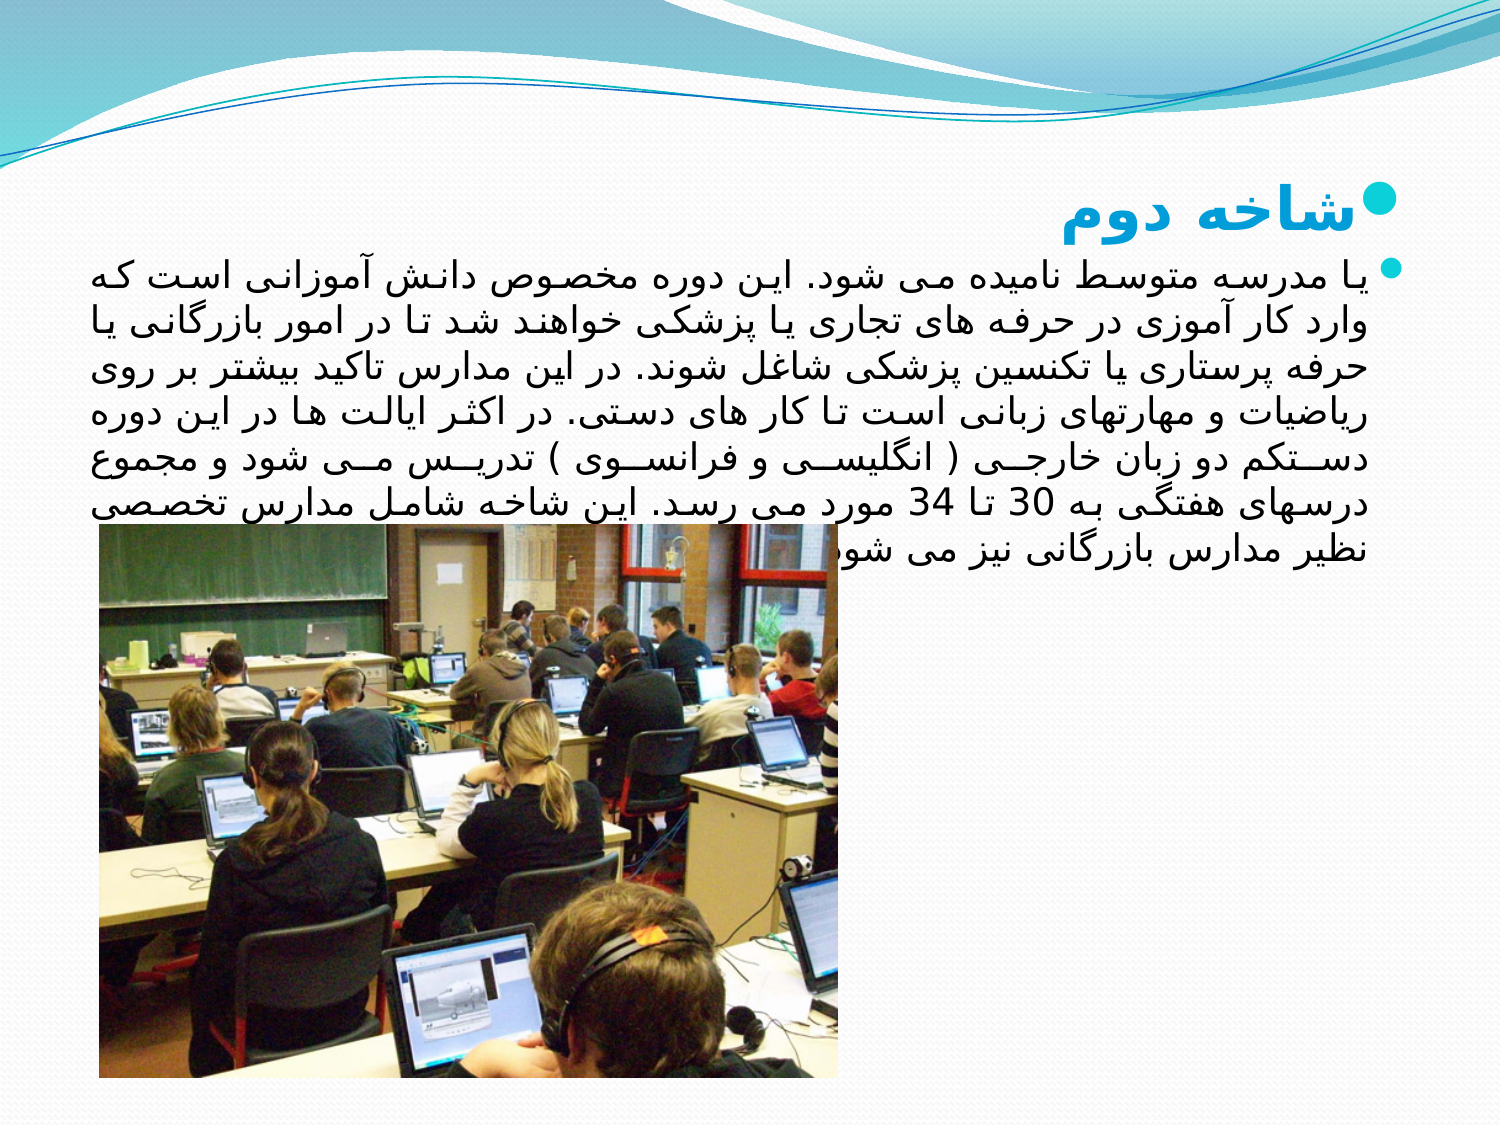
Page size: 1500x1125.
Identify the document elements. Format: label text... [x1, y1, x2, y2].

picture [99, 524, 838, 1079]
list شاخه دوم یا مدرسه متوسط نامیده می شود. این دوره مخصوص دانش آموزانی است که وارد کار آموزی در حرفه های تجاری یا پزشکی خواهند شد تا در امور بازرگانی یا حرفه پرستاری یا تکنسین پزشکی شاغل شوند. در این مدارس تاکید بیشتر بر روی ریاضیات و مهارتهای زبانی است تا کار های دستی. در اکثر ایالت ها در این دوره دستکم دو زبان خارجی ( انگلیسی و فرانسوی ) تدریس می شود و مجموع درسهای هفتگی به 30 تا 34 مورد می رسد. این شاخه شامل مدارس تخصصی نظیر مدارس بازرگانی نیز می شود [75, 162, 1425, 583]
